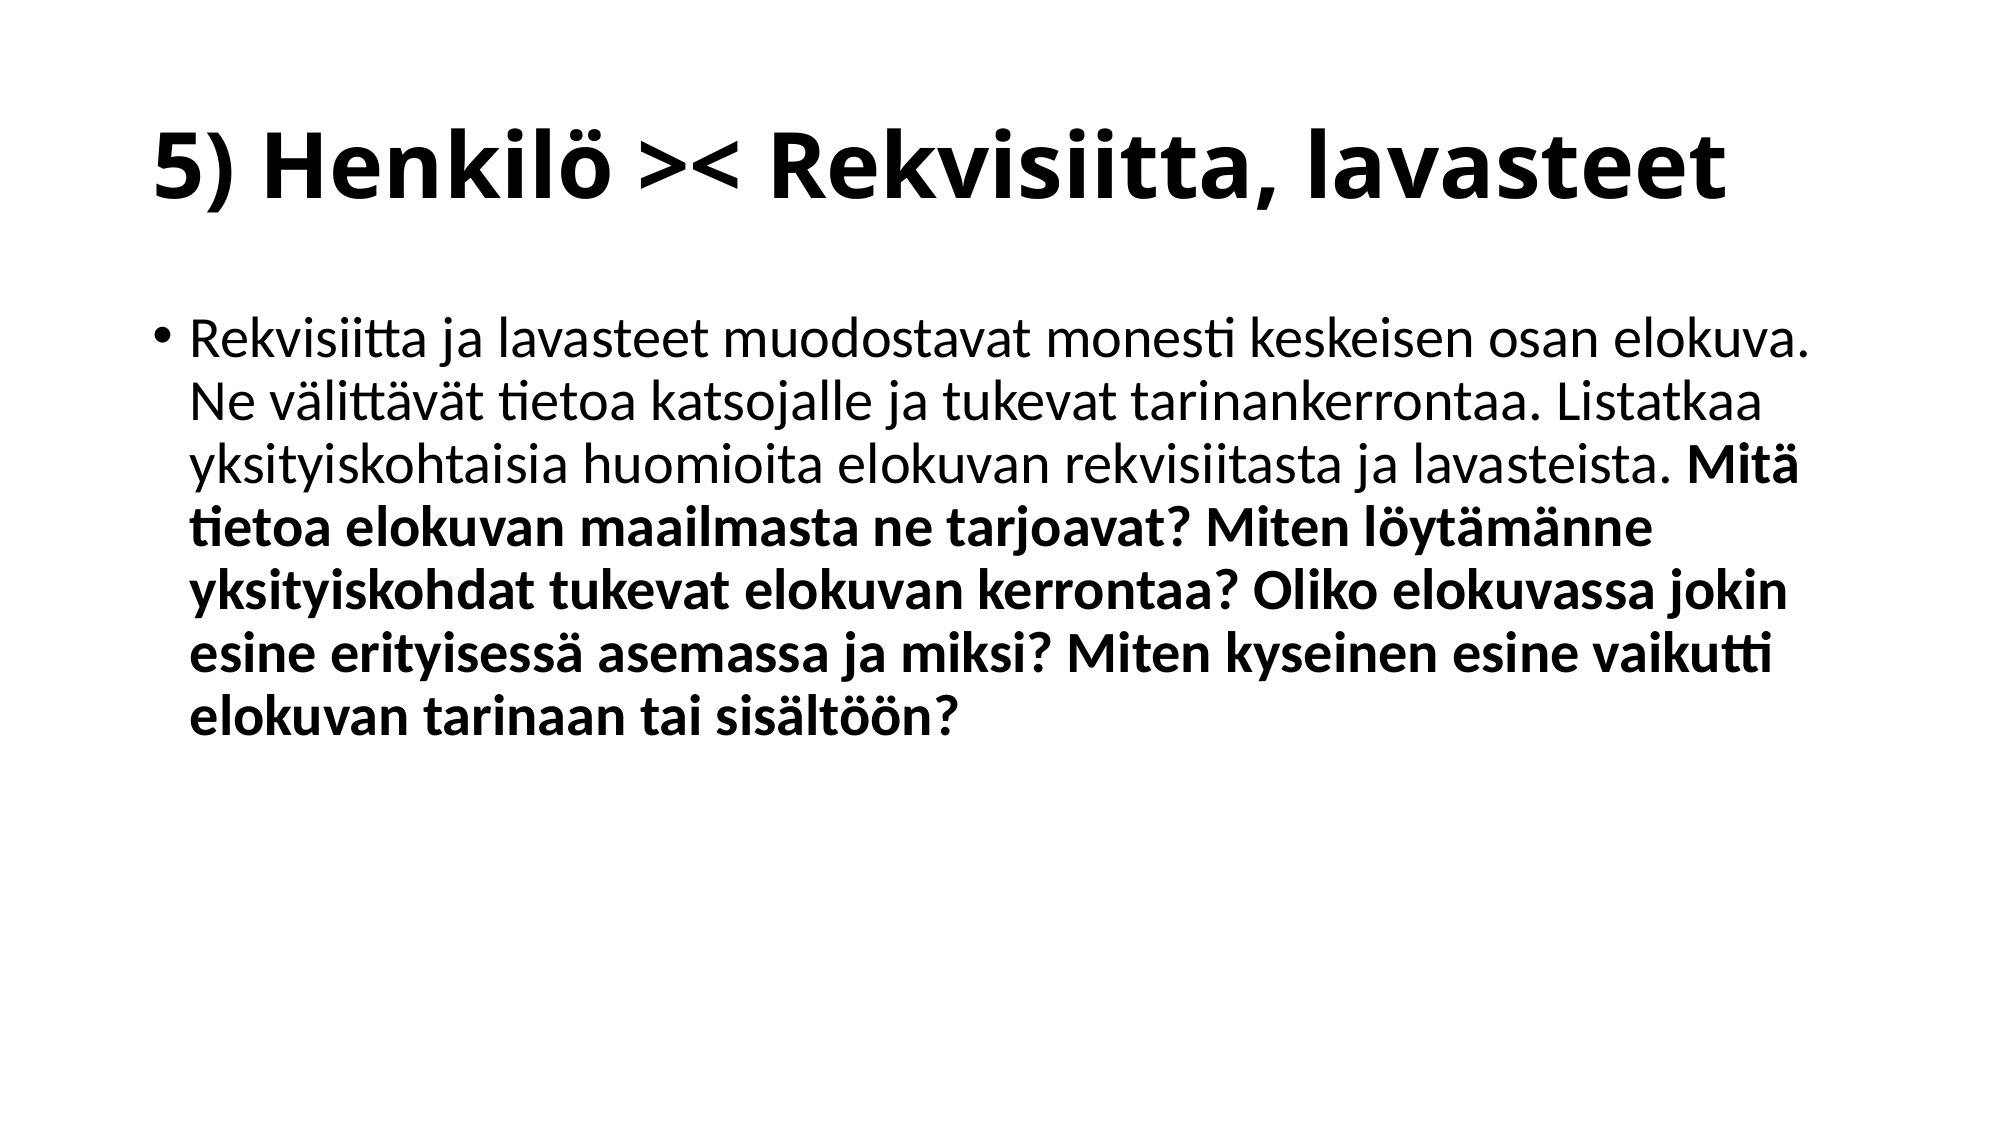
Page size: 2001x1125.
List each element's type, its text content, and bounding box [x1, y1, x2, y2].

title 5) Henkilö >< Rekvisiitta, lavasteet [137, 59, 1863, 278]
list Rekvisiitta ja lavasteet muodostavat monesti keskeisen osan elokuva. Ne välittävät tietoa katsojalle ja tukevat tarinankerrontaa. Listatkaa yksityiskohtaisia huomioita elokuvan rekvisiitasta ja lavasteista. Mitä tietoa elokuvan maailmasta ne tarjoavat? Miten löytämänne yksityiskohdat tukevat elokuvan kerrontaa? Oliko elokuvassa jokin esine erityisessä asemassa ja miksi? Miten kyseinen esine vaikutti elokuvan tarinaan tai sisältöön? [137, 299, 1863, 1014]
